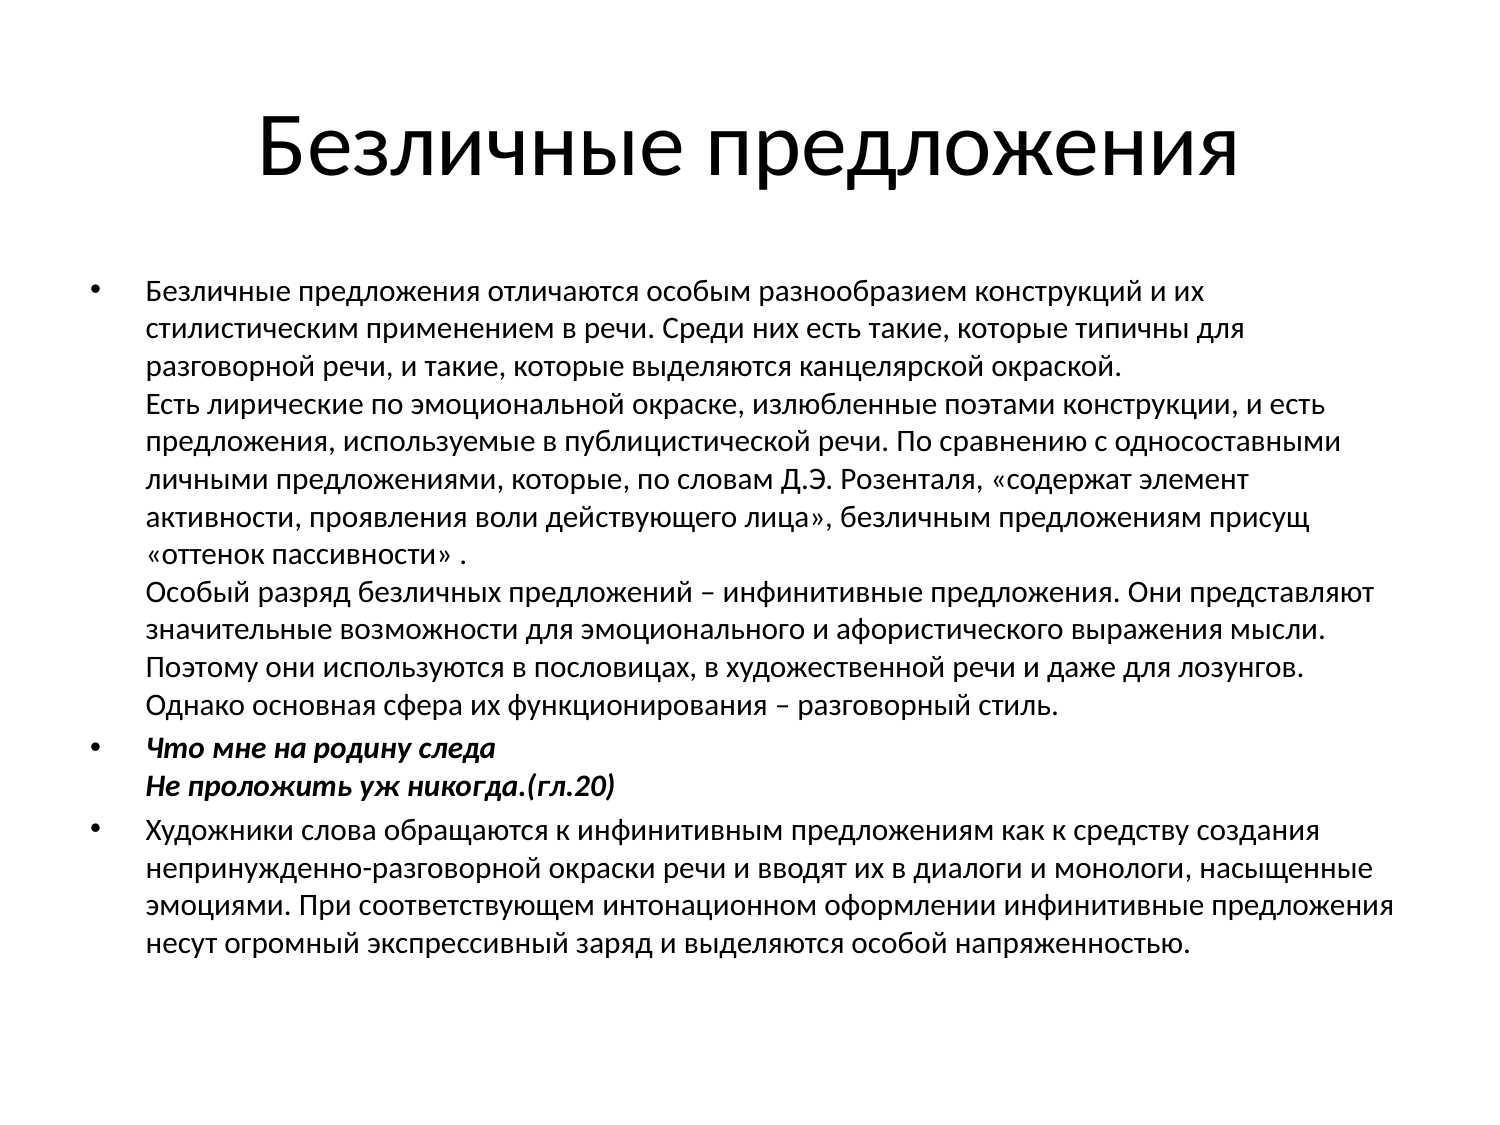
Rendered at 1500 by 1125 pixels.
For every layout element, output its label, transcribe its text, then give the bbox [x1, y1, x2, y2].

title Безличные предложения [75, 45, 1425, 233]
list Безличные предложения отличаются особым разнообразием конструкций и их стилистическим применением в речи. Среди них есть такие, которые типичны для разговорной речи, и такие, которые выделяются канцелярской окраской. Есть лирические по эмоциональной окраске, излюбленные поэтами конструкции, и есть предложения, используемые в публицистической речи. По сравнению с односоставными личными предложениями, которые, по словам Д.Э. Розенталя, «содержат элемент активности, проявления воли действующего лица», безличным предложениям присущ «оттенок пассивности» . Особый разряд безличных предложений – инфинитивные предложения. Они представляют значительные возможности для эмоционального и афористического выражения мысли. Поэтому они используются в пословицах, в художественной речи и даже для лозунгов. Однако основная сфера их функционирования – разговорный стиль. Что мне на родину следа Не проложить уж никогда.(гл.20) Художники слова обращаются к инфинитивным предложениям как к средству создания непринужденно-разговорной окраски речи и вводят их в диалоги и монологи, насыщенные эмоциями. При соответствующем интонационном оформлении инфинитивные предложения несут огромный экспрессивный заряд и выделяются особой напряженностью. [75, 262, 1425, 1005]
